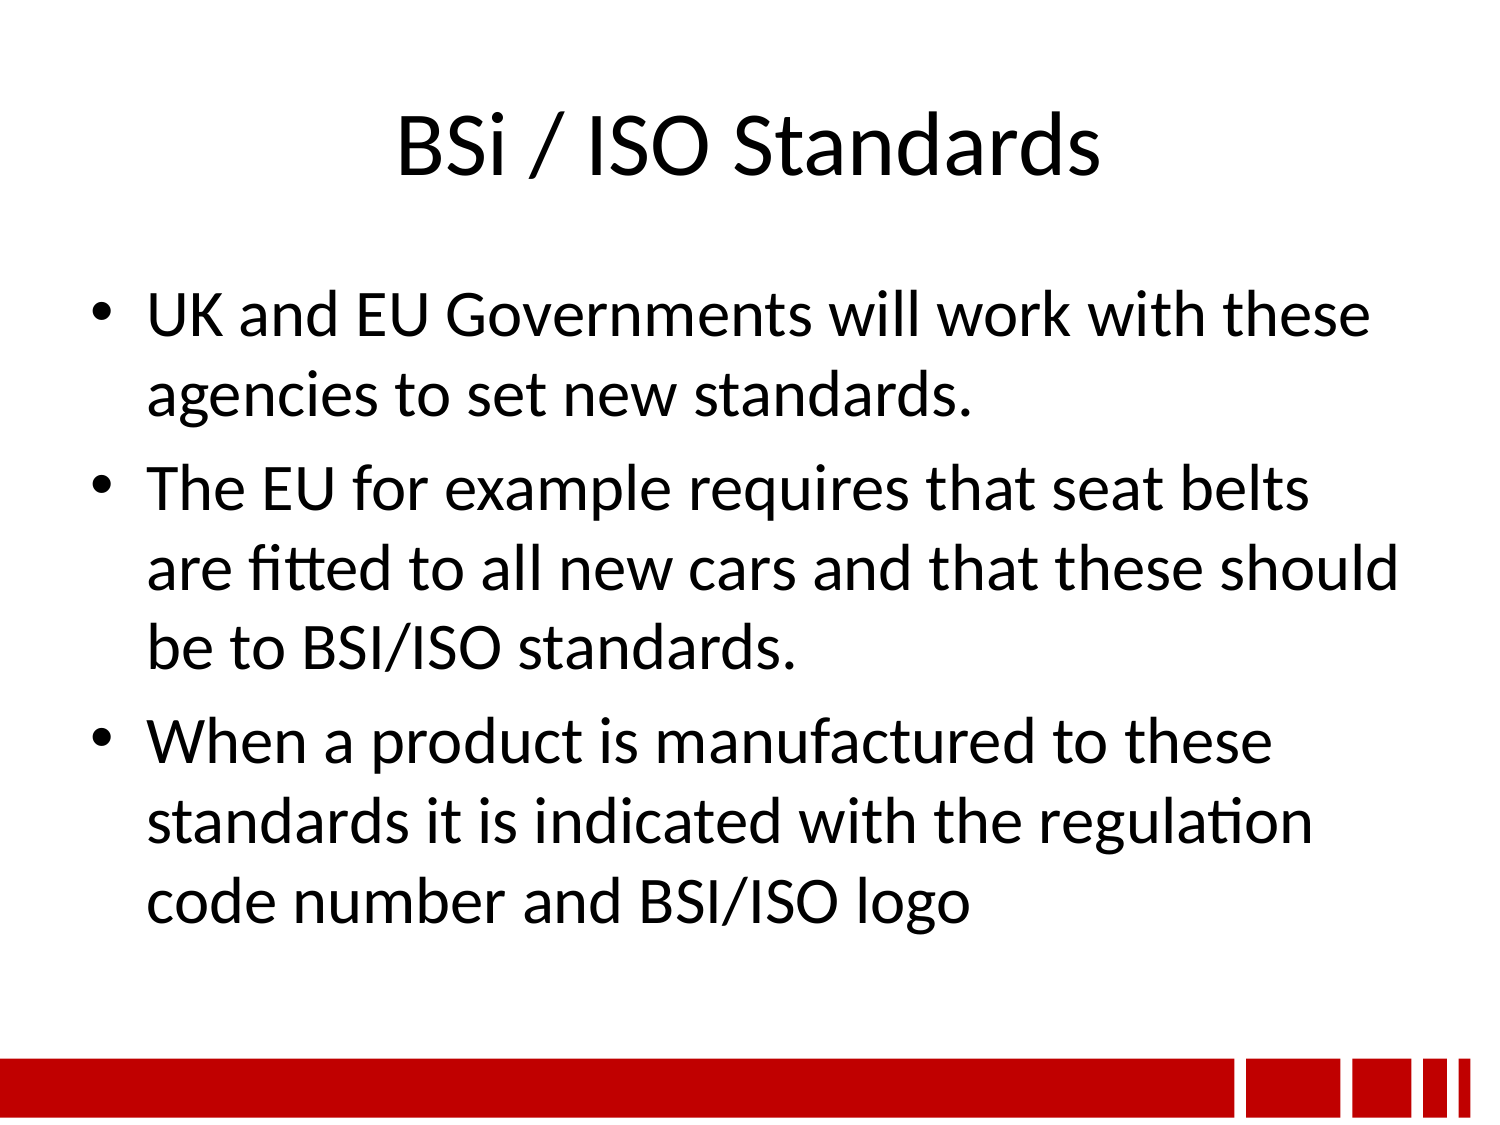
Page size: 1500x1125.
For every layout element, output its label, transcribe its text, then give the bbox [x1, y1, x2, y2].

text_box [0, 1058, 1471, 1118]
list UK and EU Governments will work with these agencies to set new standards. The EU for example requires that seat belts are fitted to all new cars and that these should be to BSI/ISO standards. When a product is manufactured to these standards it is indicated with the regulation code number and BSI/ISO logo [75, 262, 1425, 1005]
title BSi / ISO Standards [75, 45, 1425, 233]
